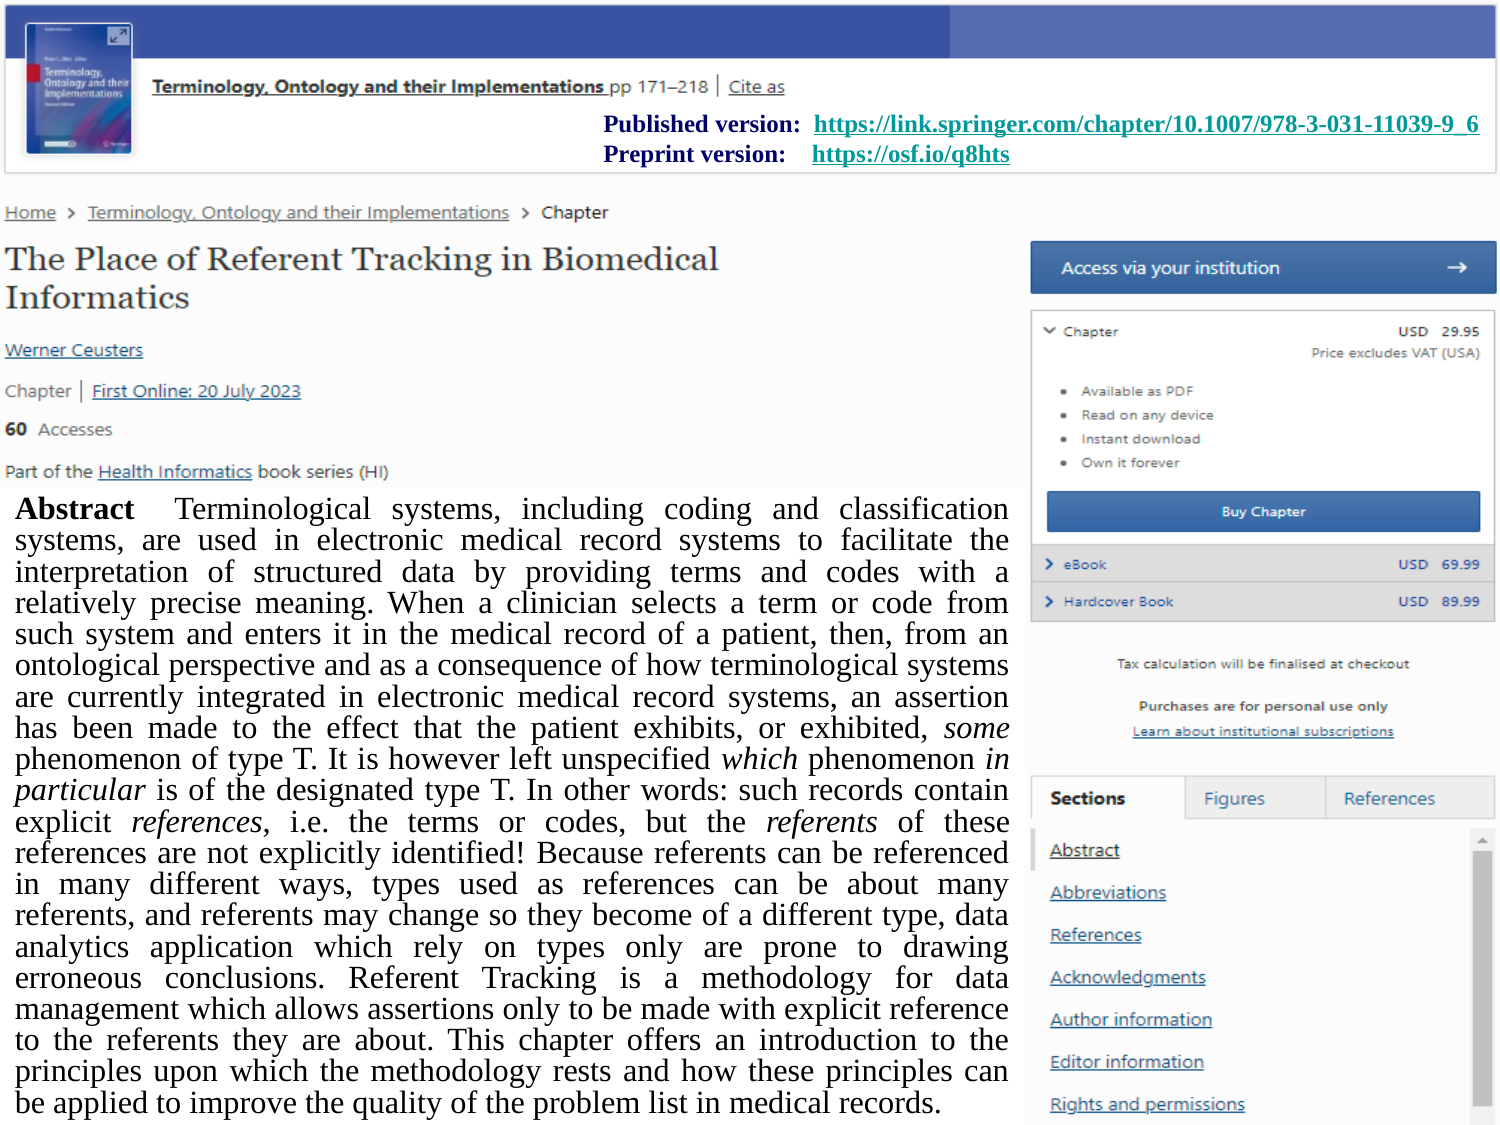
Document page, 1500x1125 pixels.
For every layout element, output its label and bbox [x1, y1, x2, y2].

text_box [0, 0, 1500, 1125]
